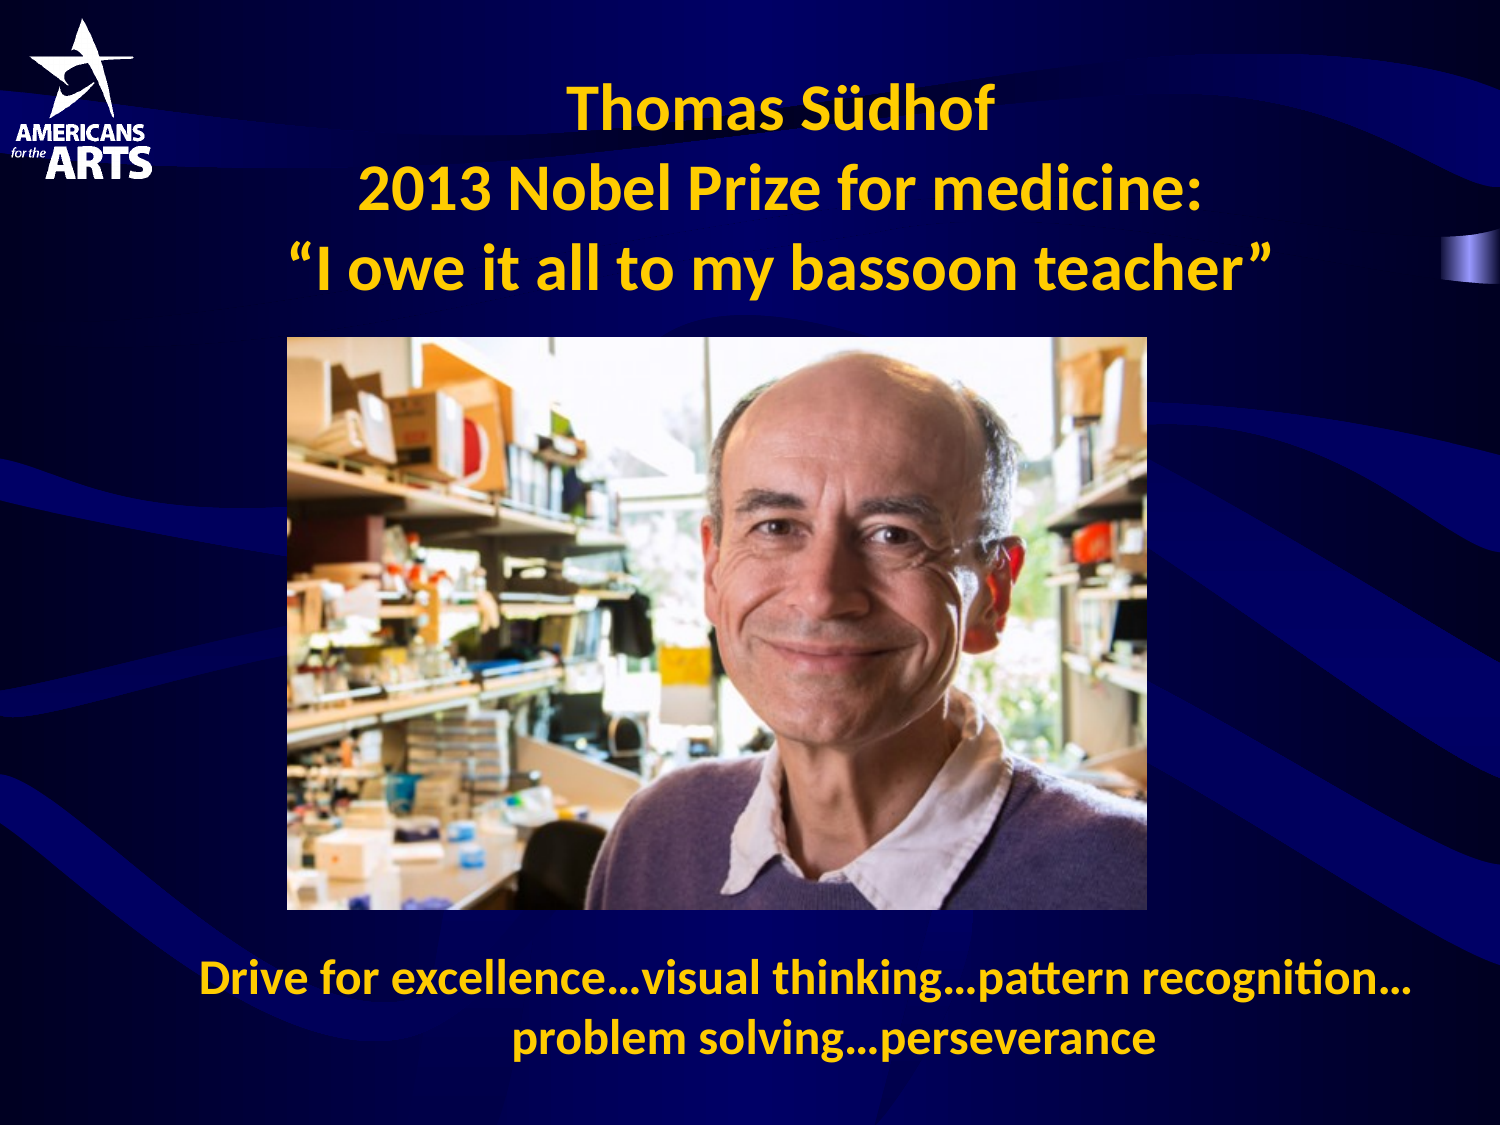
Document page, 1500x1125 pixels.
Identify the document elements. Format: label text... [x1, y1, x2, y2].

text_box Thomas Südhof 2013 Nobel Prize for medicine: “I owe it all to my bassoon teacher” [62, 56, 1500, 213]
text_box Drive for excellence…visual thinking…pattern recognition…problem solving…perseverance [112, 937, 1500, 1075]
picture [9, 6, 154, 188]
picture [287, 337, 1147, 910]
